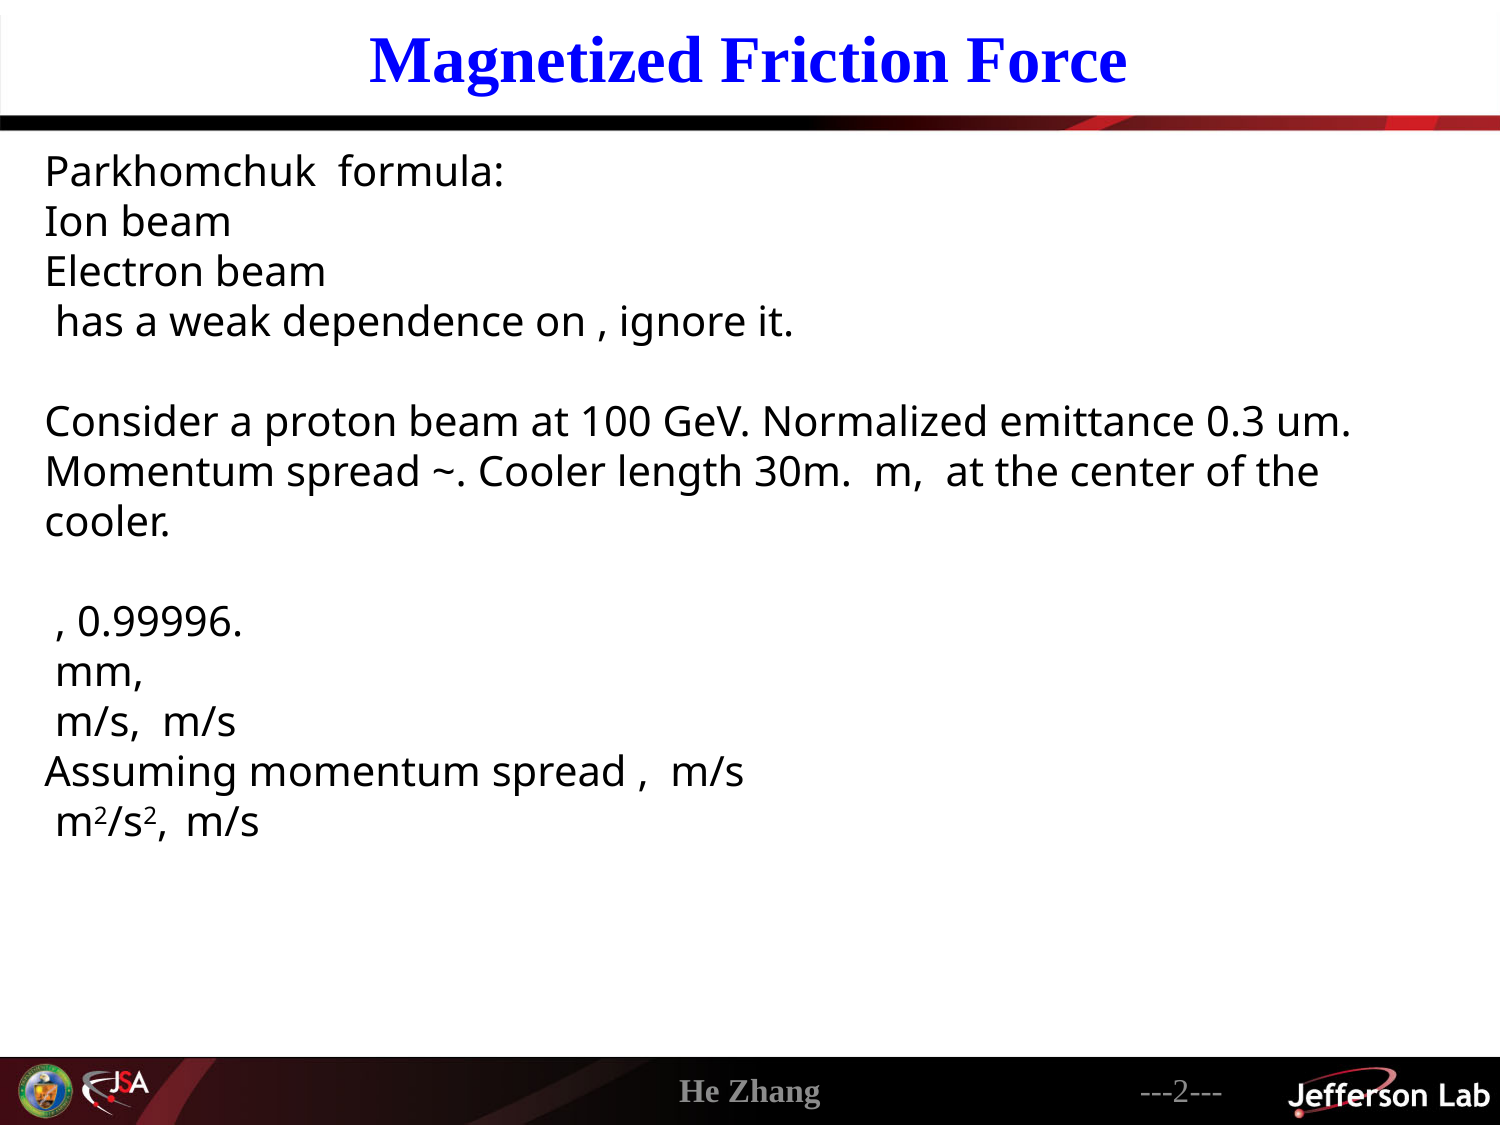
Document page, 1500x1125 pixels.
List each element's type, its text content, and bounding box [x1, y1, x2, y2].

footer He Zhang [512, 1059, 988, 1120]
picture [0, 113, 1500, 1125]
text_box Magnetized Friction Force [0, 0, 1500, 113]
slide_number ---2--- [1062, 1059, 1238, 1120]
